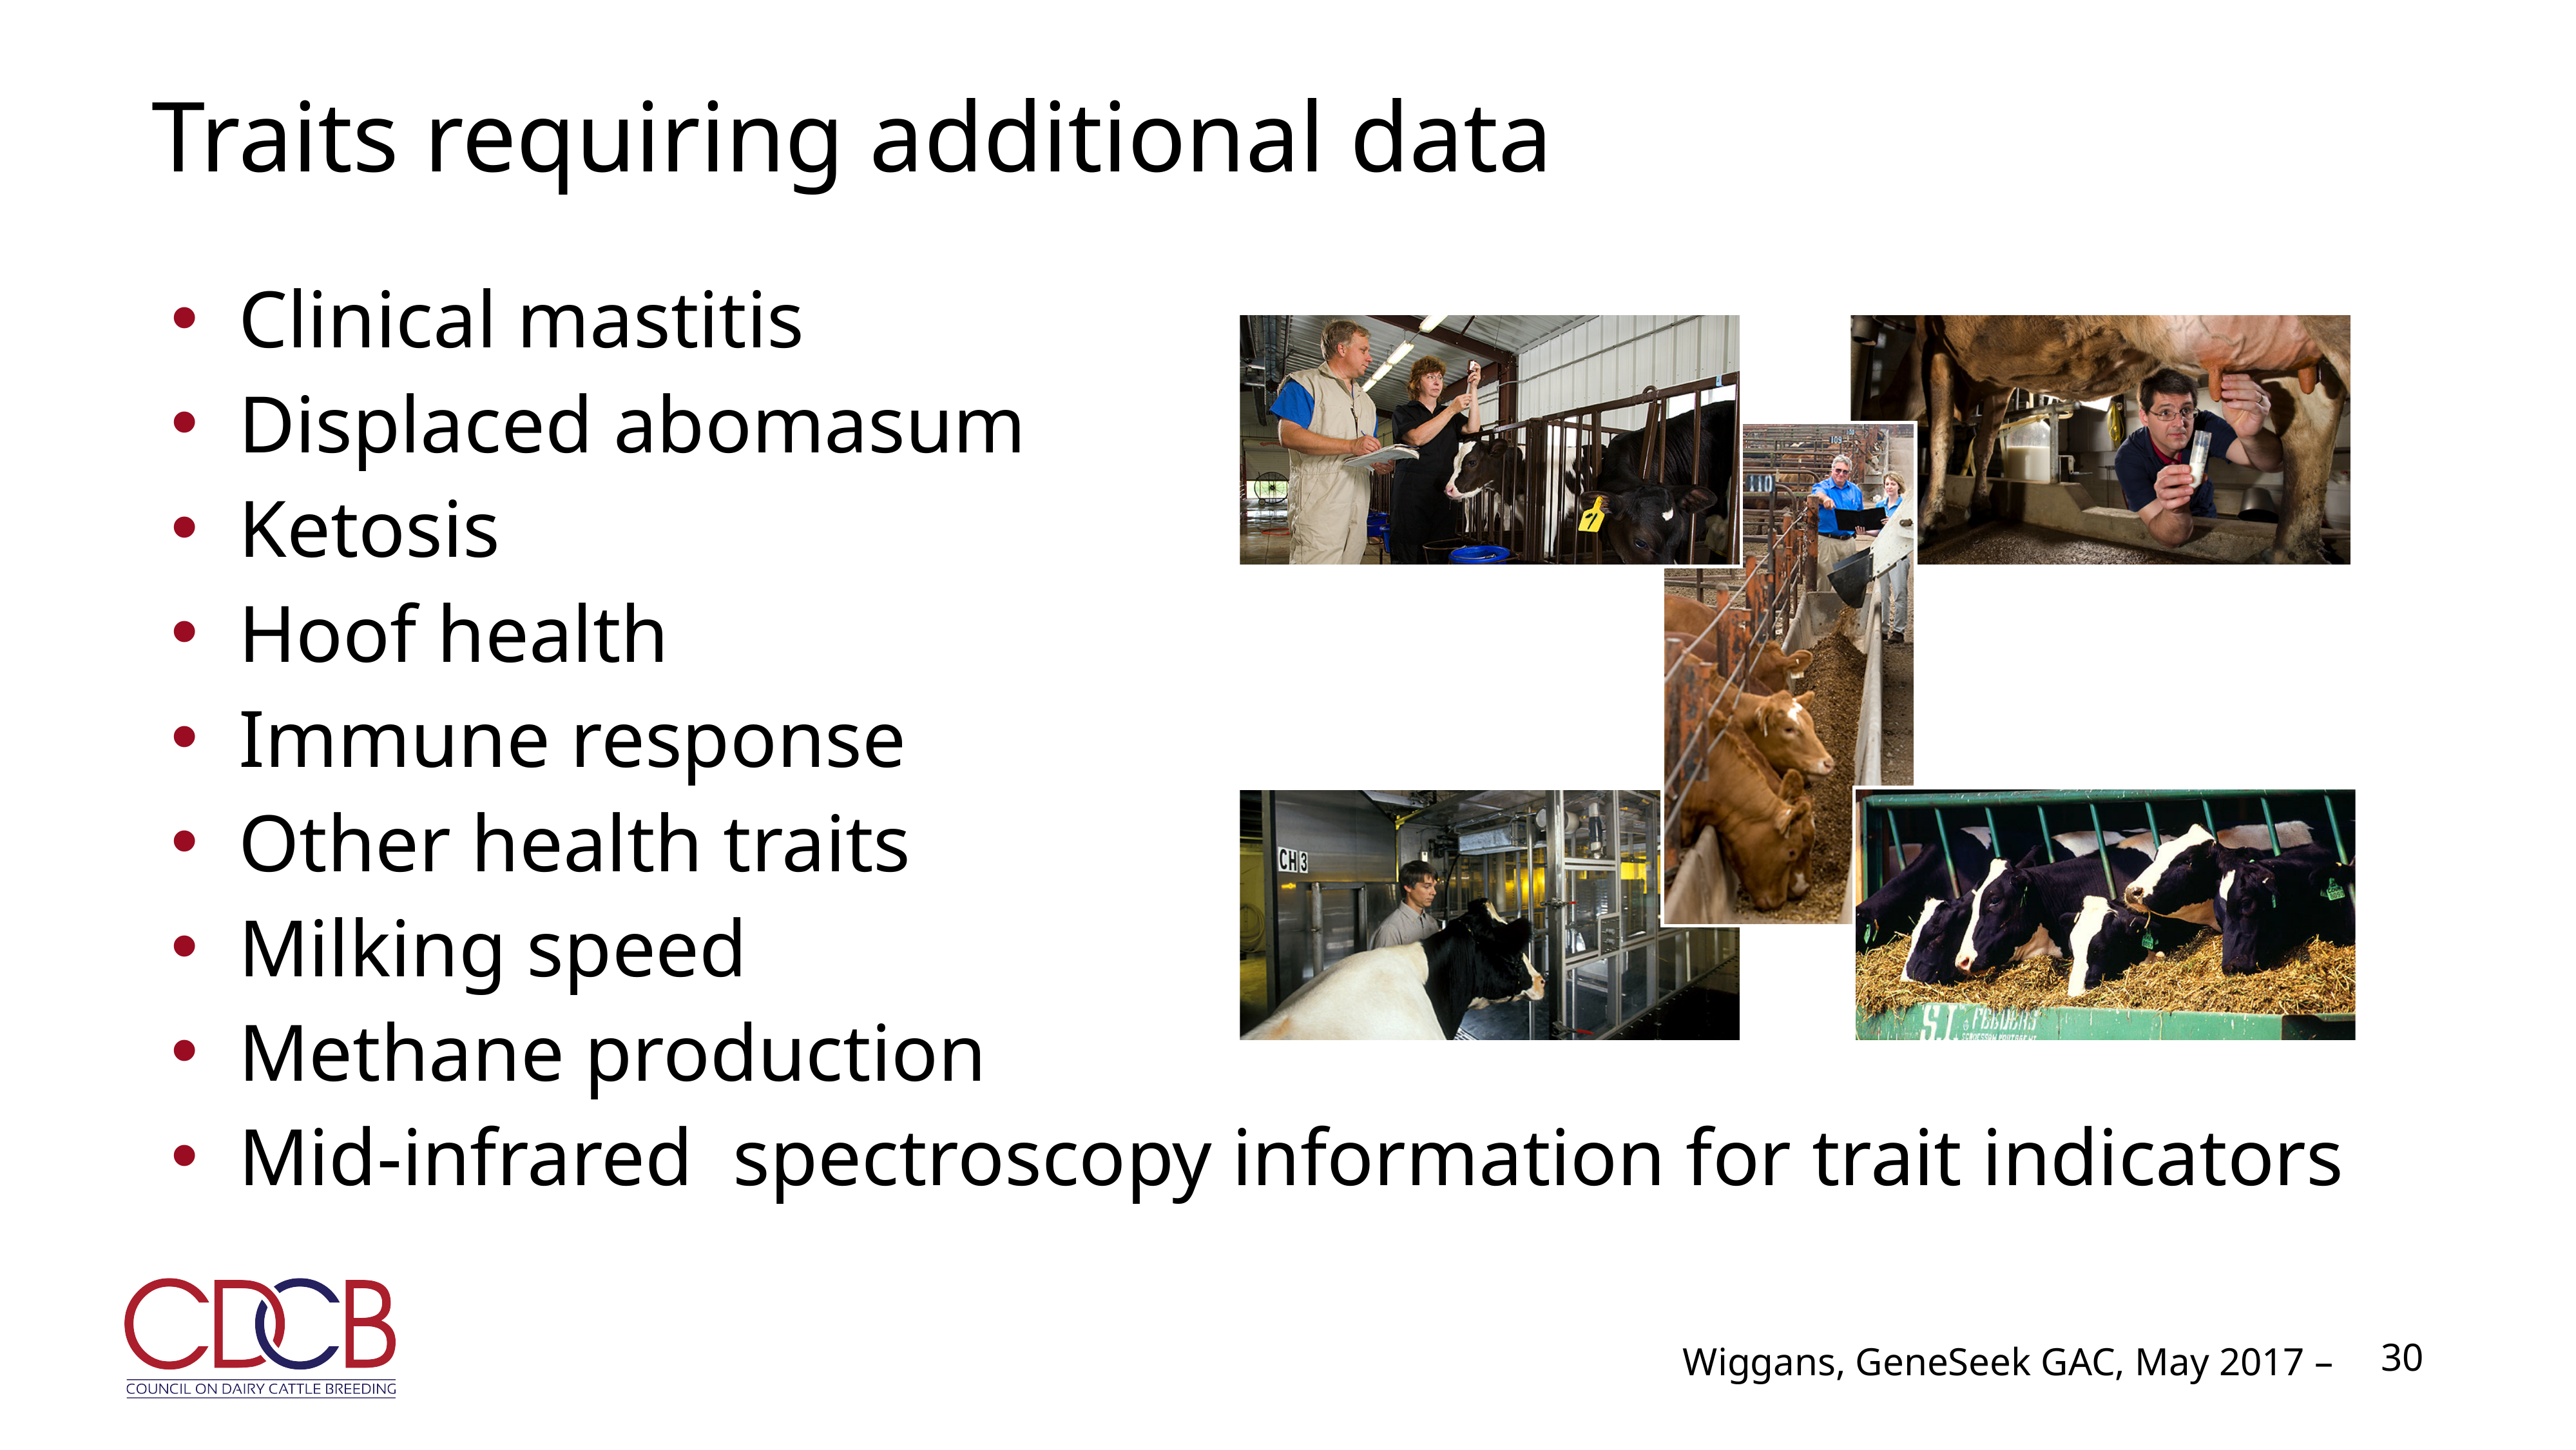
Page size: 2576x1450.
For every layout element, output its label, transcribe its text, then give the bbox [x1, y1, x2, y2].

slide_number 30 [1779, 1320, 2447, 1398]
picture [106, 1229, 414, 1447]
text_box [1239, 314, 2356, 1040]
title Traits requiring additional data [128, 24, 2447, 242]
list Clinical mastitis Displaced abomasum Ketosis Hoof health Immune response Other health traits Milking speed Methane production Mid‐infraredspectroscopy information for trait indicators [128, 271, 2447, 1253]
